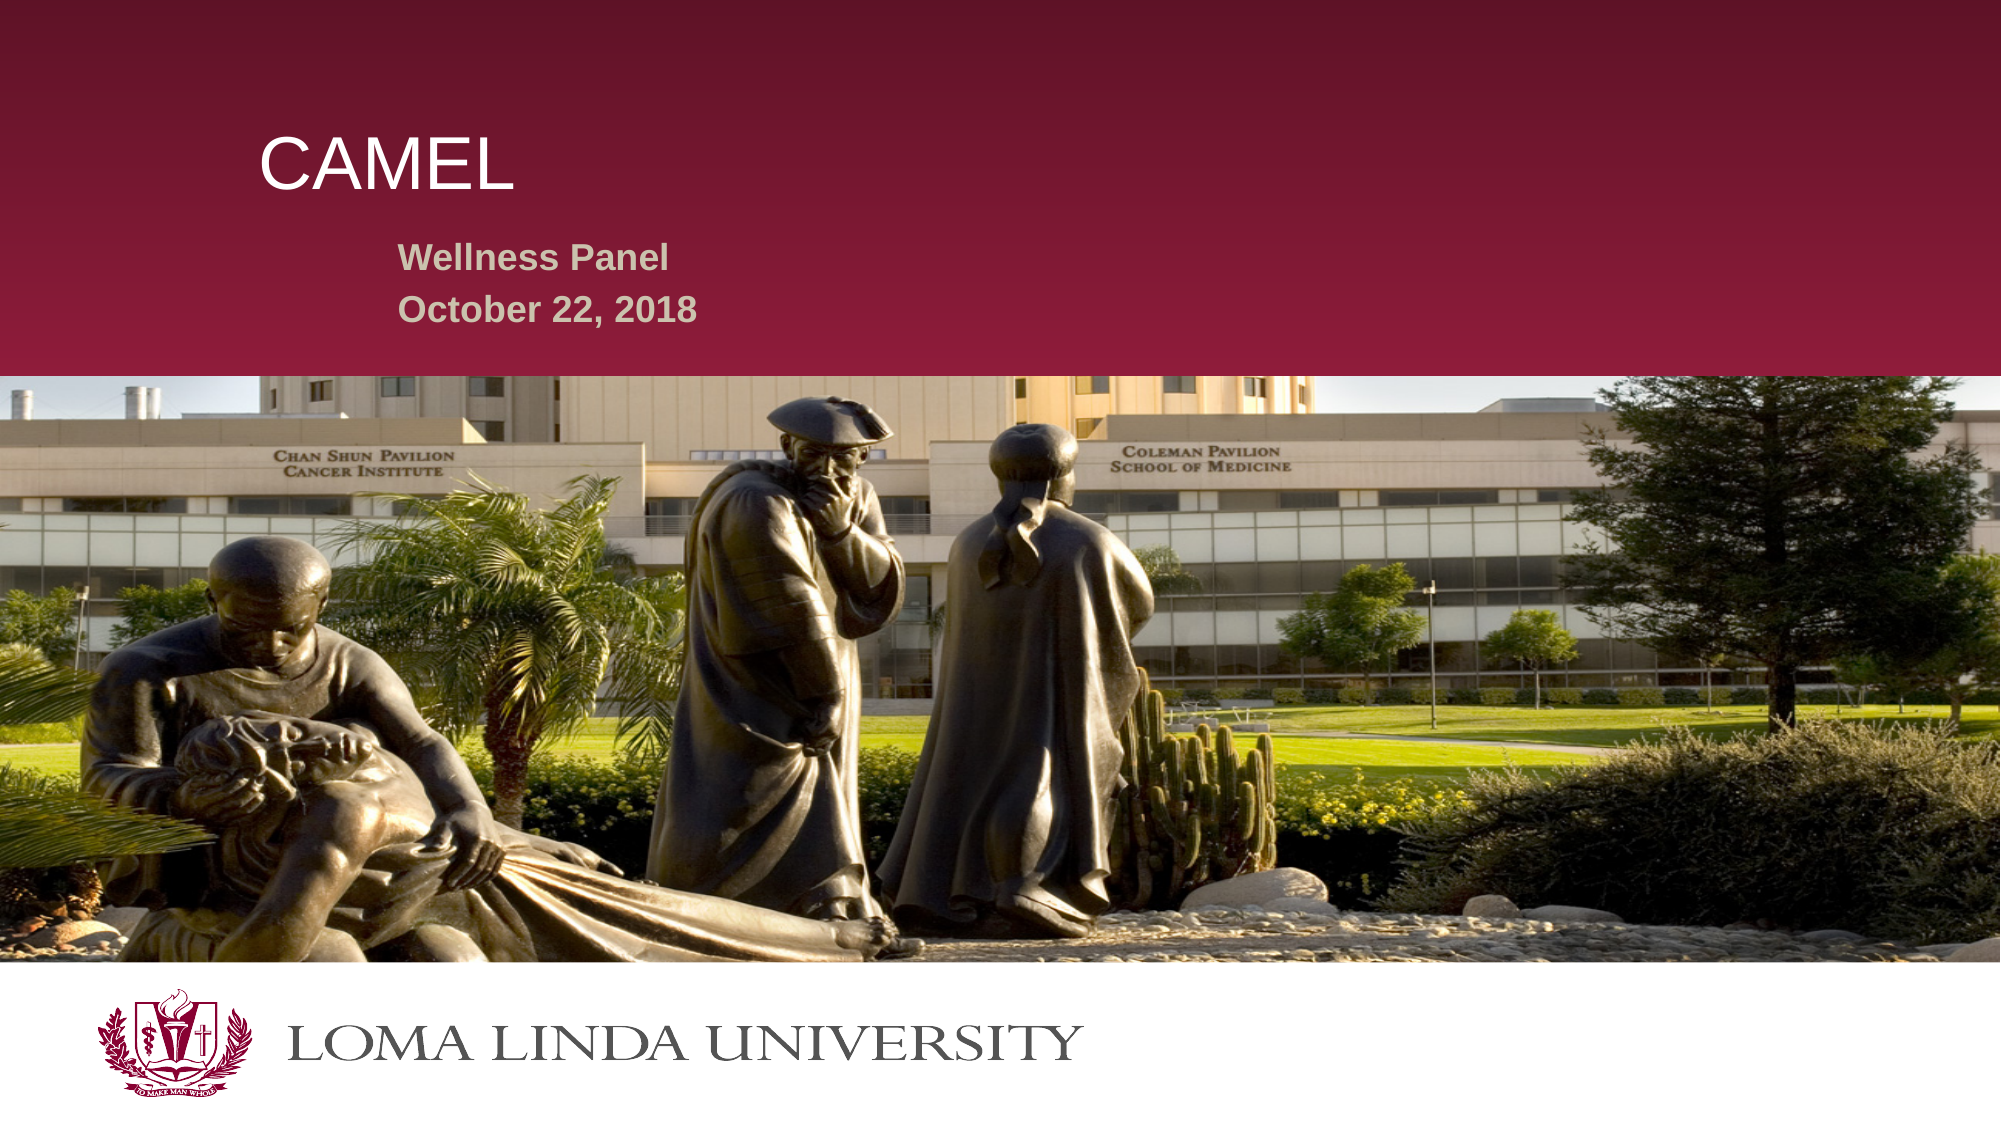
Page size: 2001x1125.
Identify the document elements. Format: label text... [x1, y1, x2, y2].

picture [98, 989, 1084, 1097]
subtitle Wellness Panel October 22, 2018 [382, 224, 1757, 363]
picture [0, 376, 2000, 962]
title CAMEL [243, 99, 1757, 213]
